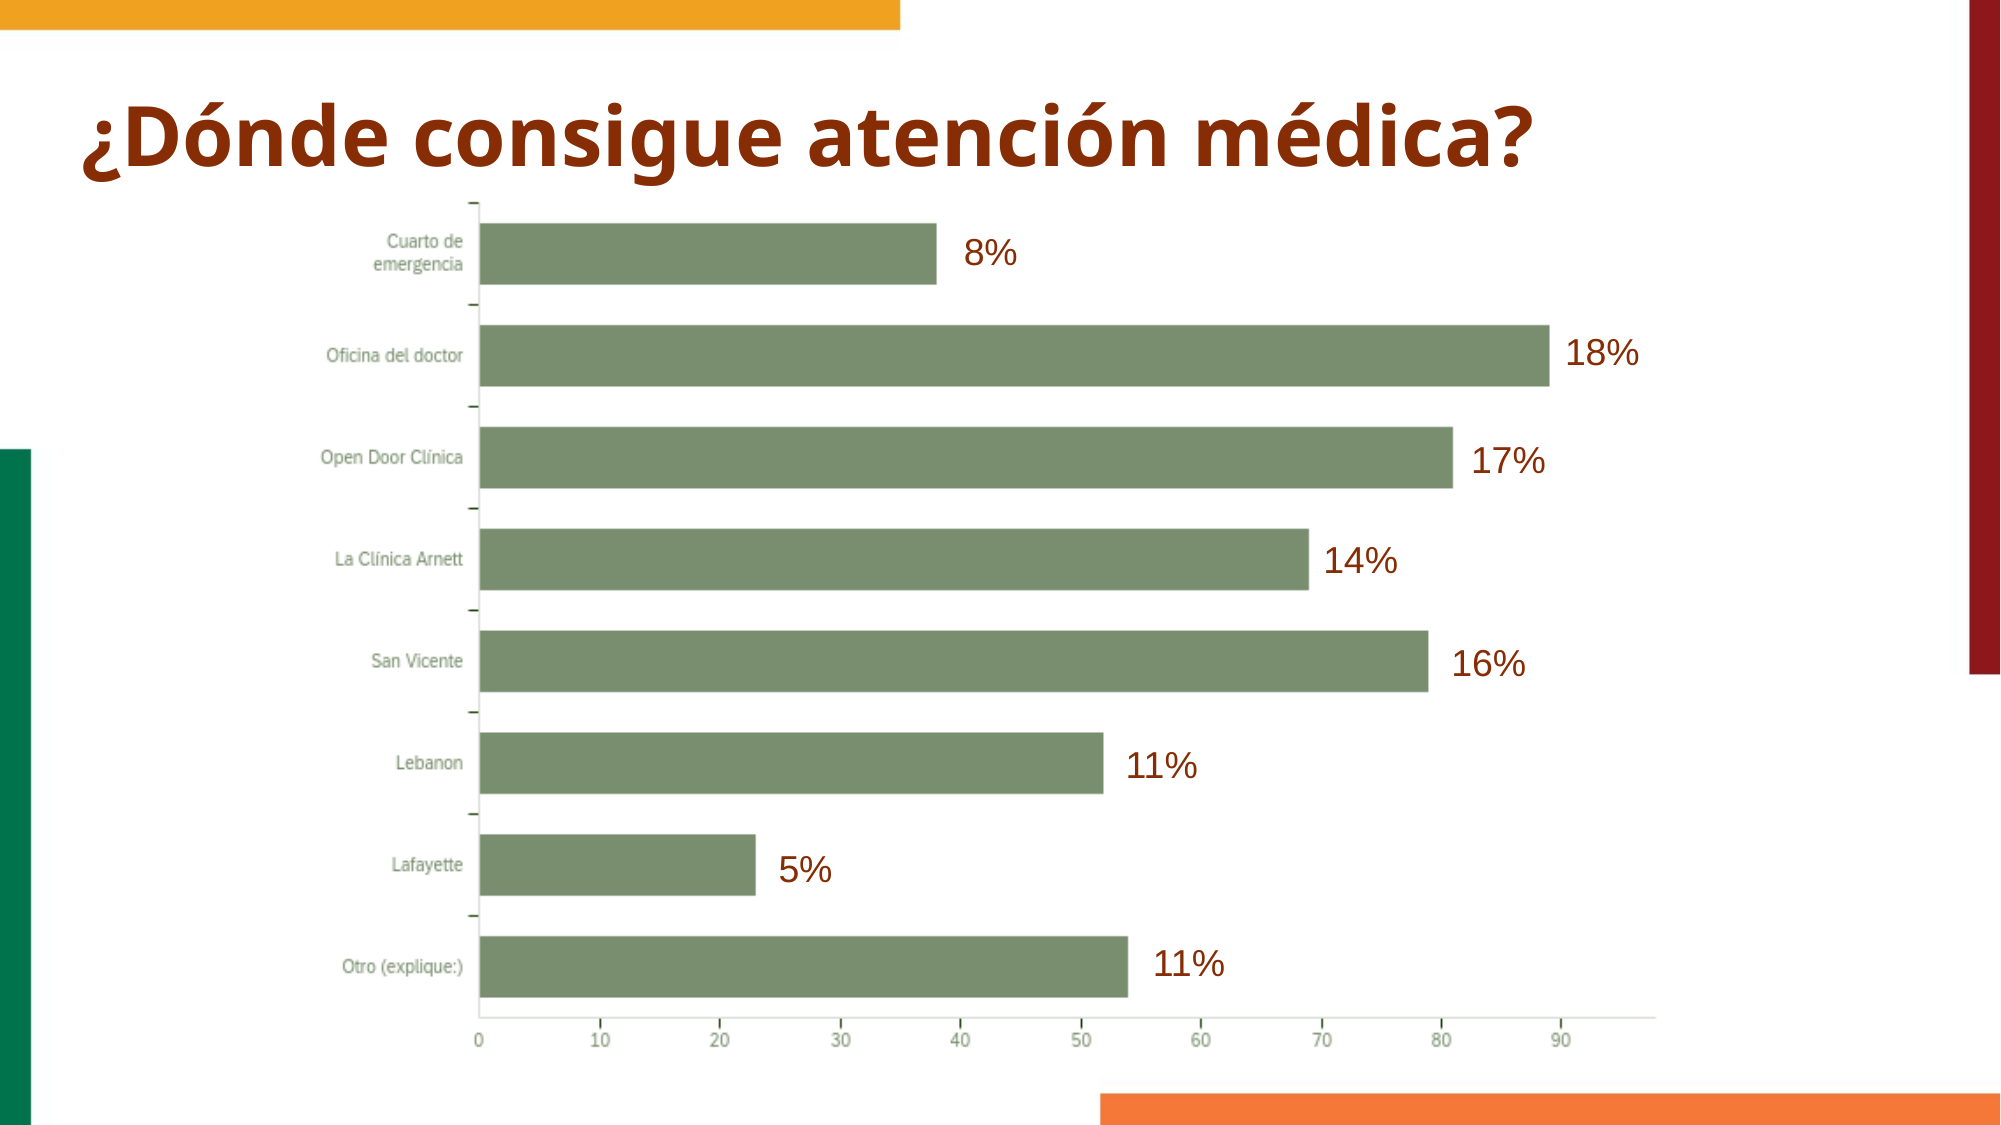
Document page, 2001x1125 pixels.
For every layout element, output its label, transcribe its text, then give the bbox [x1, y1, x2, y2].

picture [0, 0, 2001, 1125]
title ¿Dónde consigue atención médica? [81, 12, 1844, 193]
